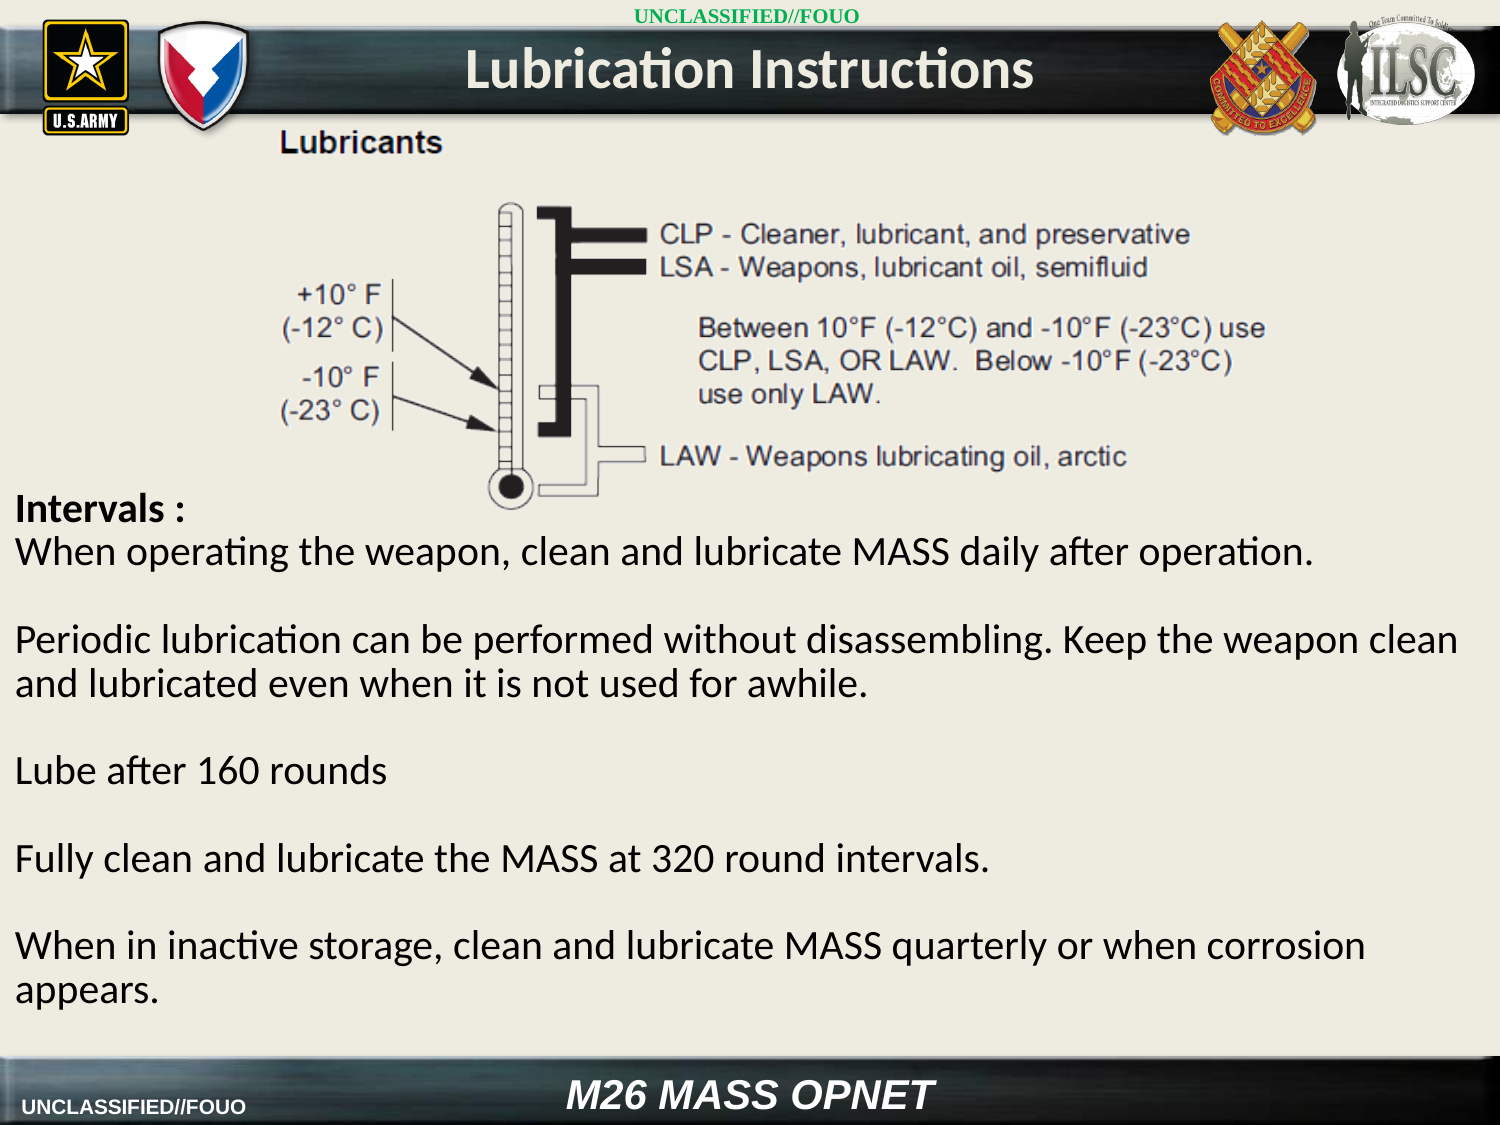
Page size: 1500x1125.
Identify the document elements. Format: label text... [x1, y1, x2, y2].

text_box Lubrication Instructions [0, 0, 1500, 153]
text_box Intervals : When operating the weapon, clean and lubricate MASS daily after operation. Periodic lubrication can be performed without disassembling. Keep the weapon clean and lubricated even when it is not used for awhile. Lube after 160 rounds Fully clean and lubricate the MASS at 320 round intervals. When in inactive storage, clean and lubricate MASS quarterly or when corrosion appears. [0, 435, 1500, 1020]
text_box M26 MASS OPNET [56, 1060, 1444, 1125]
picture [0, 1056, 1500, 1125]
picture [262, 112, 1318, 571]
